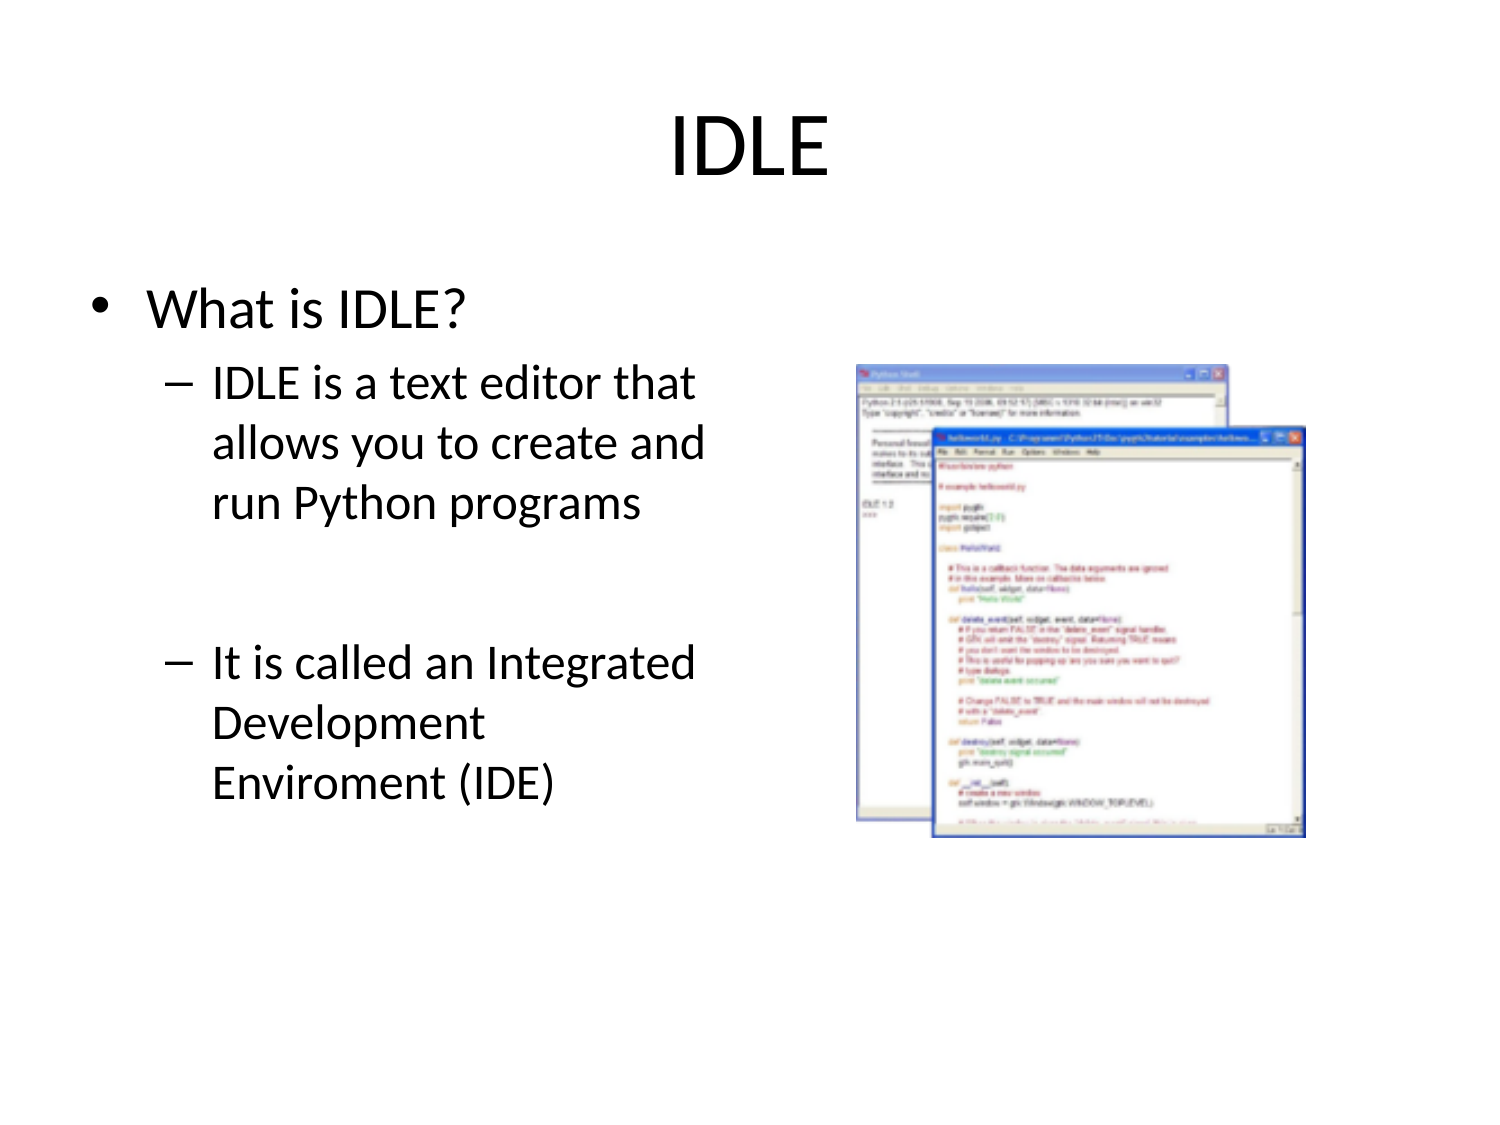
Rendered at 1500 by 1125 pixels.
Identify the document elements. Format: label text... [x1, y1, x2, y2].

list What is IDLE? IDLE is a text editor that allows you to create and run Python programs It is called an Integrated Development Enviroment (IDE) [75, 262, 738, 1005]
title IDLE [75, 45, 1425, 233]
picture [856, 364, 1306, 838]
